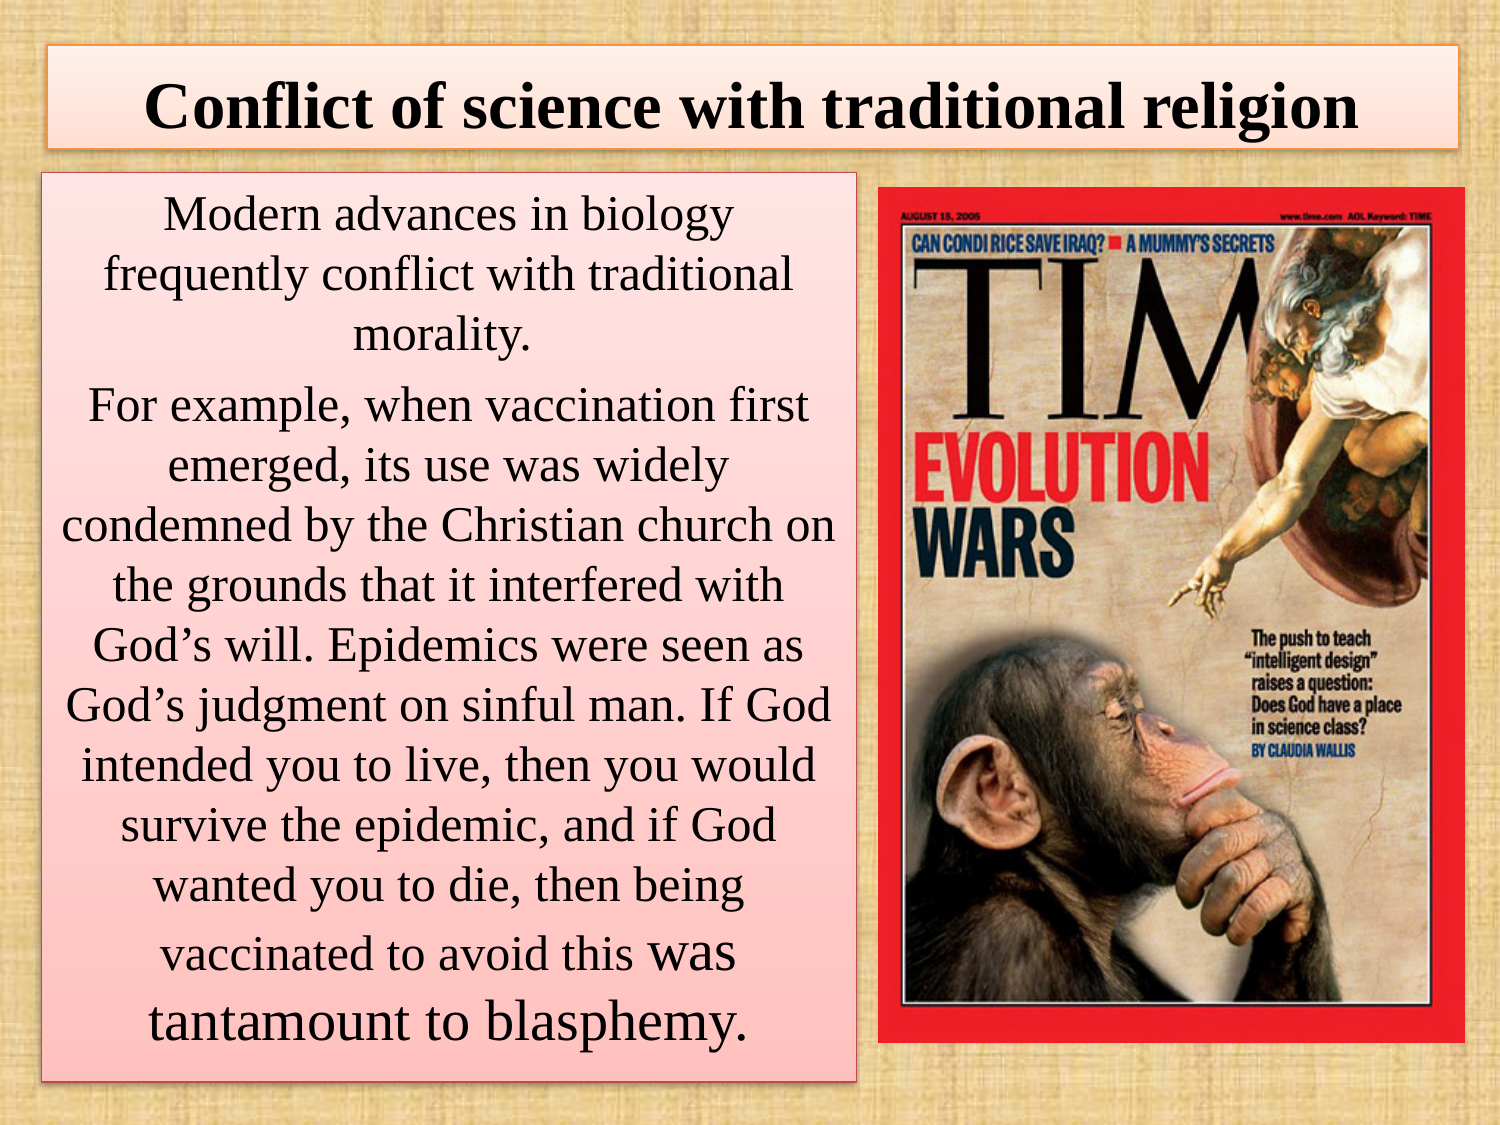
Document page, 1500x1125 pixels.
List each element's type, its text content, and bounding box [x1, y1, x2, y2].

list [878, 187, 1466, 1044]
title Conflict of science with traditional religion [46, 44, 1459, 150]
list Modern advances in biology frequently conflict with traditional morality. For example, when vaccination first emerged, its use was widely condemned by the Christian church on the grounds that it interfered with God’s will. Epidemics were seen as God’s judgment on sinful man. If God intended you to live, then you would survive the epidemic, and if God wanted you to die, then being vaccinated to avoid this was tantamount to blasphemy. [41, 172, 857, 1083]
picture [0, 0, 1500, 1125]
